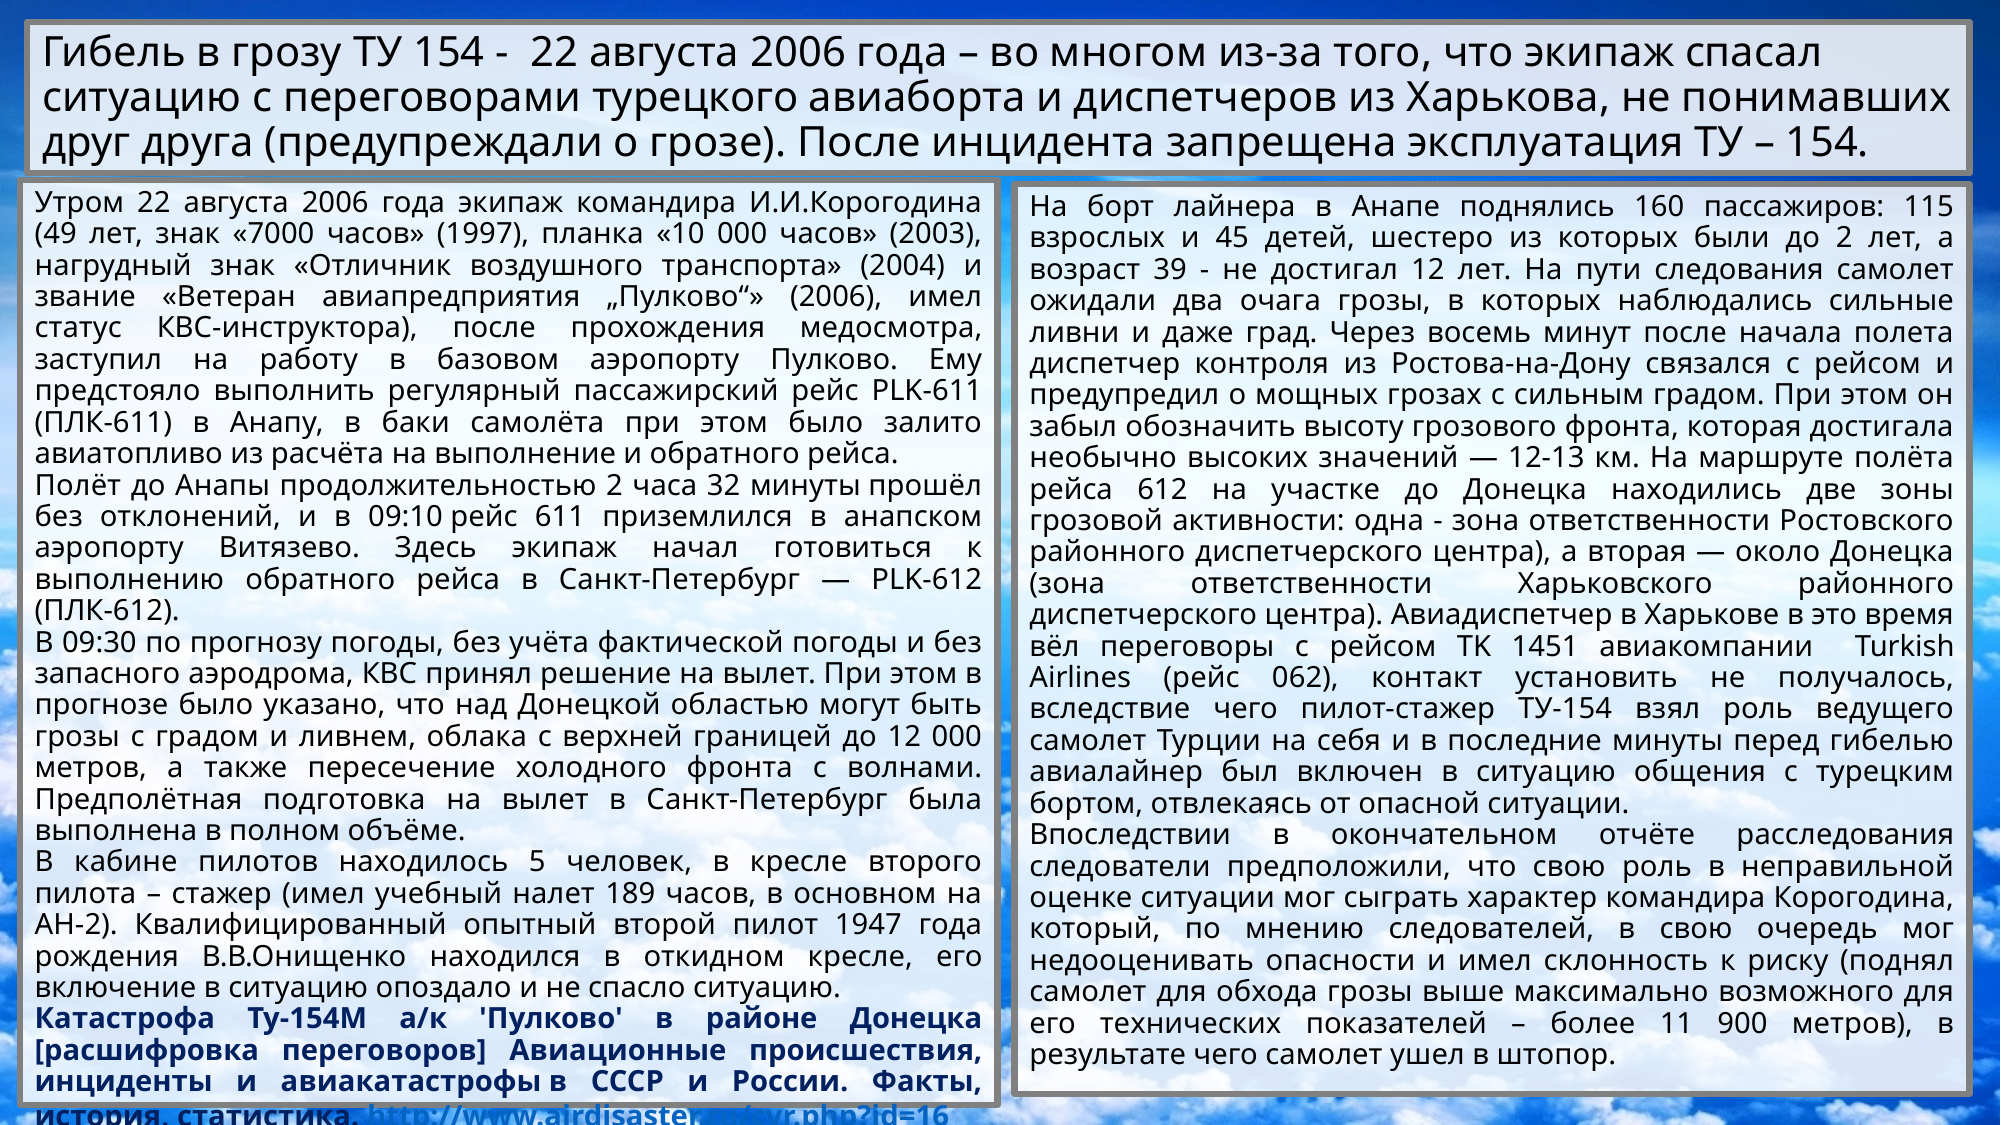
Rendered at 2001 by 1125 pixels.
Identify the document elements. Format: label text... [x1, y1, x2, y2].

list На борт лайнера в Анапе поднялись 160 пассажиров: 115 взрослых и 45 детей, шестеро из которых были до 2 лет, а возраст 39 - не достигал 12 лет. На пути следования самолет ожидали два очага грозы, в которых наблюдались сильные ливни и даже град. Через восемь минут после начала полета диспетчер контроля из Ростова-на-Дону связался с рейсом и предупредил о мощных грозах с сильным градом. При этом он забыл обозначить высоту грозового фронта, которая достигала необычно высоких значений — 12-13 км. На маршруте полёта рейса 612 на участке до Донецка находились две зоны грозовой активности: одна - зона ответственности Ростовского районного диспетчерского центра), а вторая — около Донецка (зона ответственности Харьковского районного диспетчерского центра). Авиадиспетчер в Харькове в это время вёл переговоры с рейсом TK 1451 авиакомпании Turkish Airlines (рейс 062), контакт установить не получалось, вследствие чего пилот-стажер ТУ-154 взял роль ведущего самолет Турции на себя и в последние минуты перед гибелью авиалайнер был включен в ситуацию общения с турецким бортом, отвлекаясь от опасной ситуации. Впоследствии в окончательном отчёте расследования следователи предположили, что свою роль в неправильной оценке ситуации мог сыграть характер командира Корогодина, который, по мнению следователей, в свою очередь мог недооценивать опасности и имел склонность к риску (поднял самолет для обхода грозы выше максимально возможного для его технических показателей – более 11 900 метров), в результате чего самолет ушел в штопор. [1011, 181, 1973, 1097]
list Утром 22 августа 2006 года экипаж командира И.И.Корогодина (49 лет, знак «7000 часов» (1997), планка «10 000 часов» (2003), нагрудный знак «Отличник воздушного транспорта» (2004) и звание «Ветеран авиапредприятия „Пулково“» (2006), имел статус КВС-инструктора), после прохождения медосмотра, заступил на работу в базовом аэропорту Пулково. Ему предстояло выполнить регулярный пассажирский рейс PLK-611 (ПЛК-611) в Анапу, в баки самолёта при этом было залито авиатопливо из расчёта на выполнение и обратного рейса. Полёт до Анапы продолжительностью 2 часа 32 минуты прошёл без отклонений, и в 09:10 рейс 611 приземлился в анапском аэропорту Витязево. Здесь экипаж начал готовиться к выполнению обратного рейса в Санкт-Петербург — PLK-612 (ПЛК-612). В 09:30 по прогнозу погоды, без учёта фактической погоды и без запасного аэродрома, КВС принял решение на вылет. При этом в прогнозе было указано, что над Донецкой областью могут быть грозы с градом и ливнем, облака с верхней границей до 12 000 метров, а также пересечение холодного фронта с волнами. Предполётная подготовка на вылет в Санкт-Петербург была выполнена в полном объёме. В кабине пилотов находилось 5 человек, в кресле второго пилота – стажер (имел учебный налет 189 часов, в основном на АН-2). Квалифицированный опытный второй пилот 1947 года рождения В.В.Онищенко находился в откидном кресле, его включение в ситуацию опоздало и не спасло ситуацию. Катастрофа Ту-154М а/к 'Пулково' в районе Донецка [расшифровка переговоров] Авиационные происшествия, инциденты и авиакатастрофы в СССР и России. Факты, история, статистика. http://www.airdisaster.ru/cvr.php?id=16 [17, 177, 1001, 1108]
picture [0, 0, 2000, 1125]
title Гибель в грозу ТУ 154 - 22 августа 2006 года – во многом из-за того, что экипаж спасал ситуацию с переговорами турецкого авиаборта и диспетчеров из Харькова, не понимавших друг друга (предупреждали о грозе). После инцидента запрещена эксплуатация ТУ – 154. [24, 19, 1973, 176]
